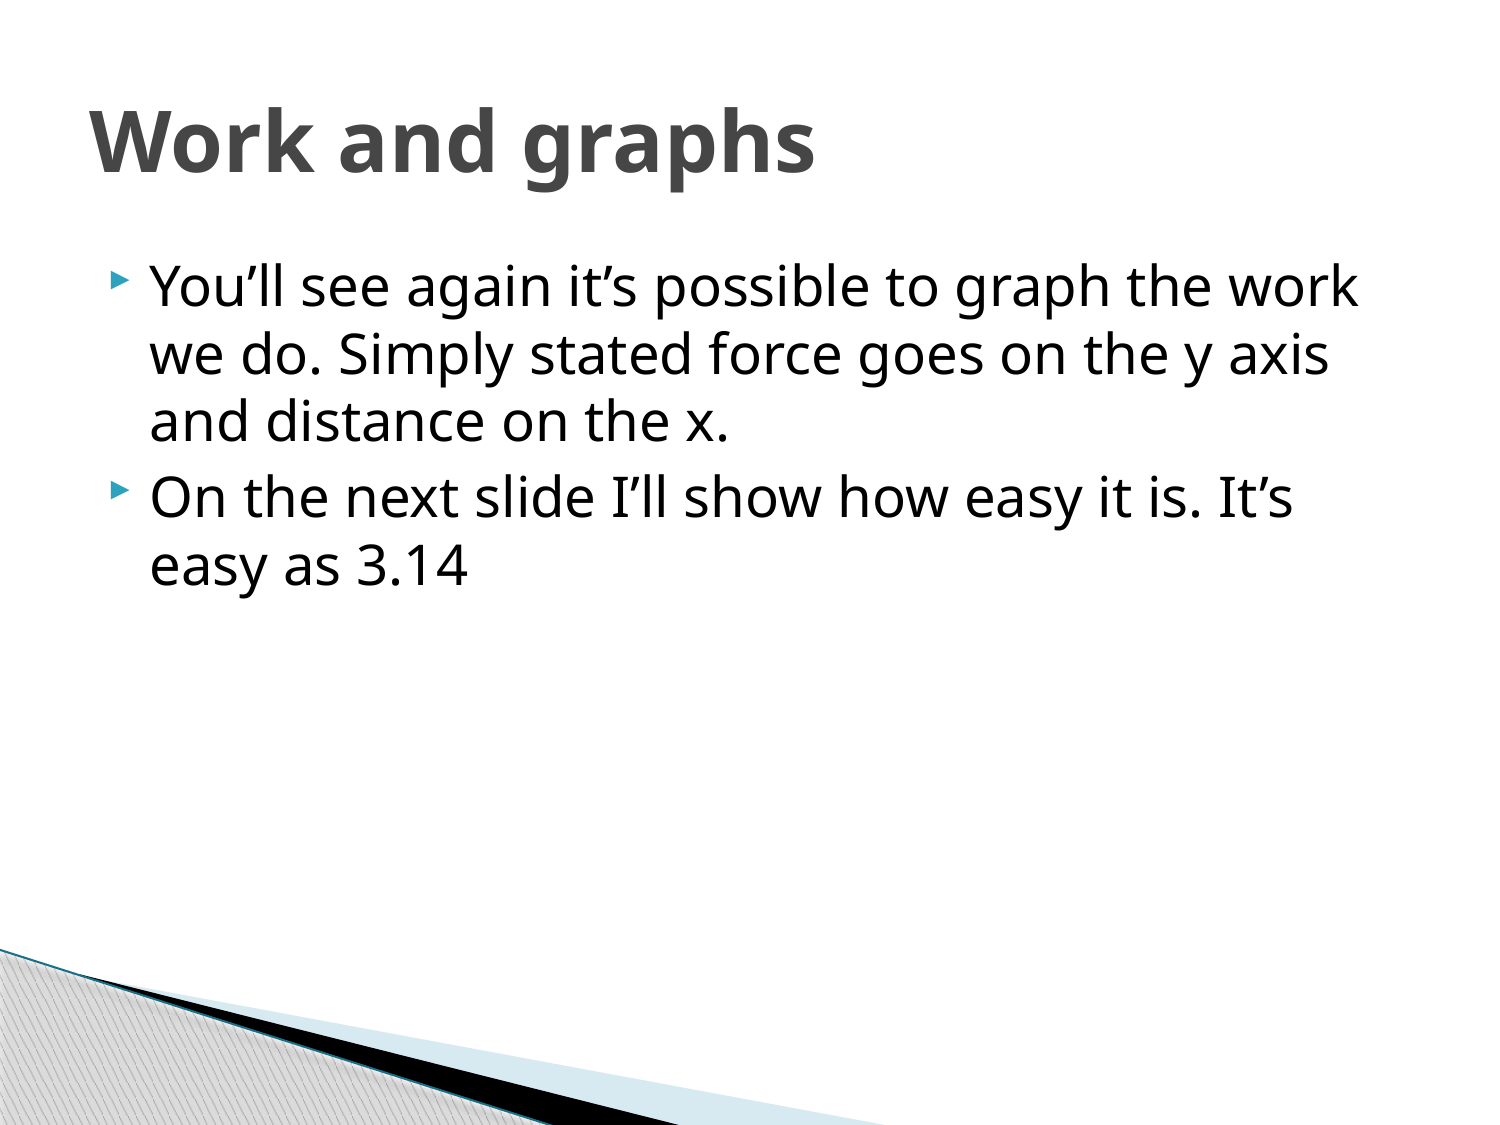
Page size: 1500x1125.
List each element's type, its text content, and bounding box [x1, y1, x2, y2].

list You’ll see again it’s possible to graph the work we do. Simply stated force goes on the y axis and distance on the x. On the next slide I’ll show how easy it is. It’s easy as 3.14 [75, 243, 1425, 986]
title Work and graphs [75, 45, 1425, 233]
